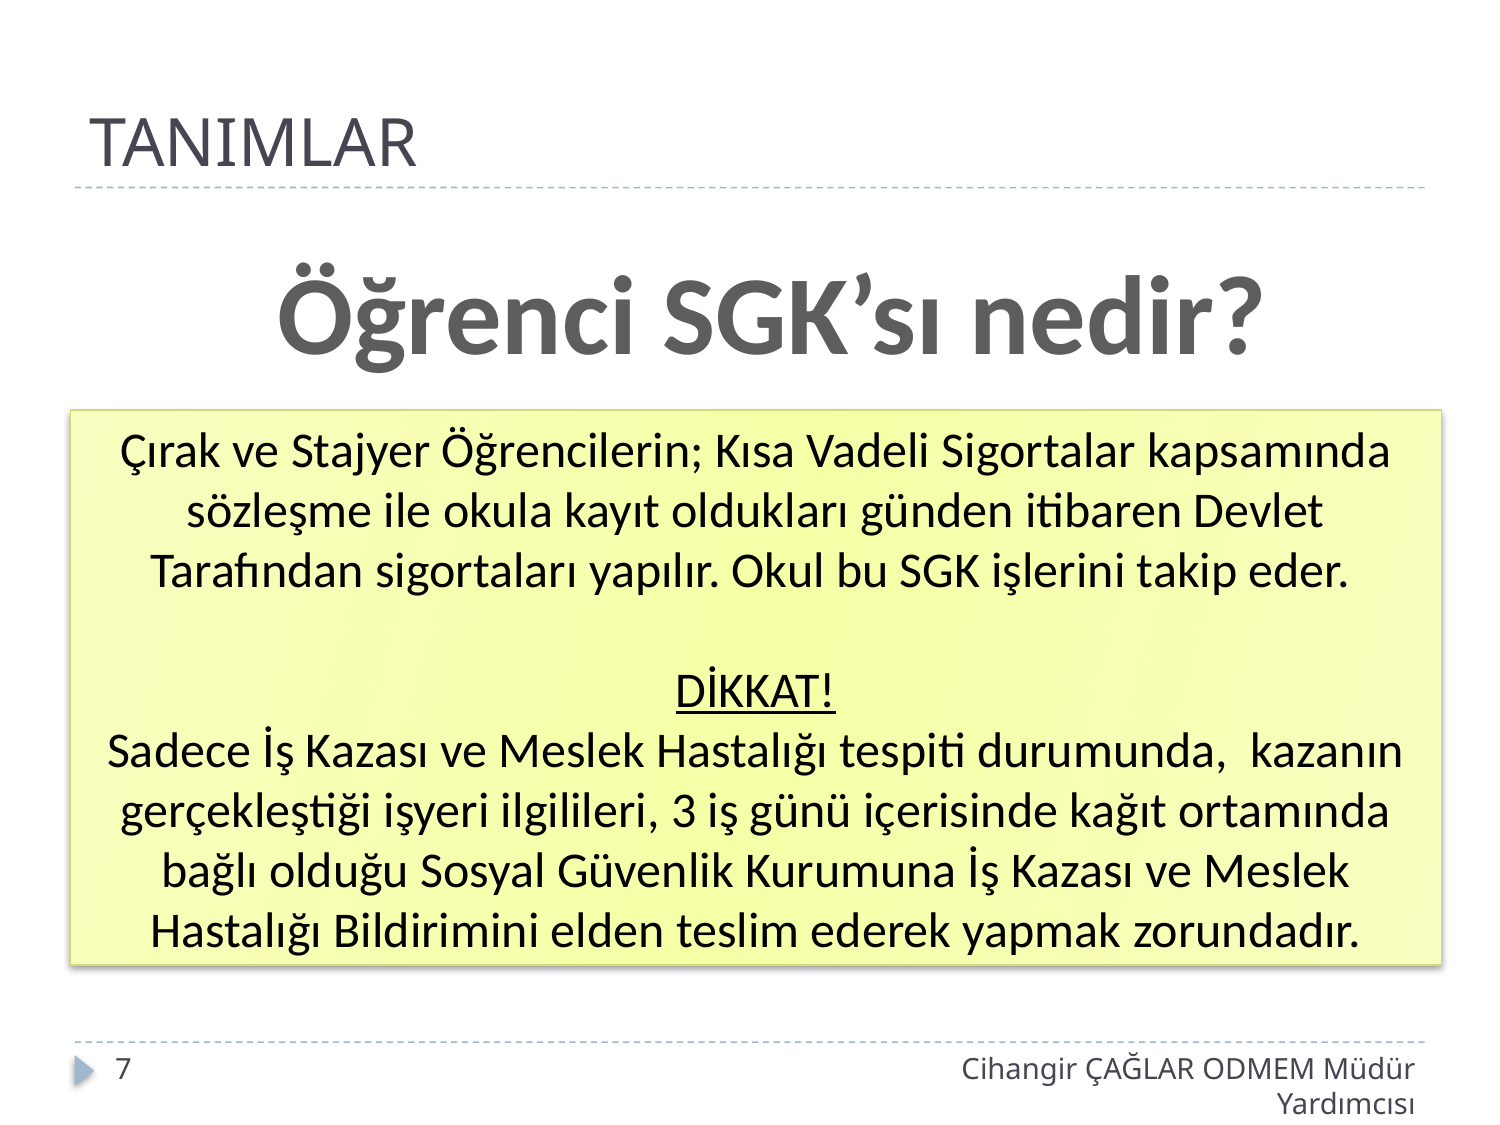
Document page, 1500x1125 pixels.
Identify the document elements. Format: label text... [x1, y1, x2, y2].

footer Cihangir ÇAĞLAR ODMEM Müdür Yardımcısı [855, 1042, 1431, 1103]
text_box Çırak ve Stajyer Öğrencilerin; Kısa Vadeli Sigortalar kapsamında sözleşme ile okula kayıt oldukları günden itibaren Devlet Tarafından sigortaları yapılır. Okul bu SGK işlerini takip eder. DİKKAT! Sadece İş Kazası ve Meslek Hastalığı tespiti durumunda, kazanın gerçekleştiği işyeri ilgilileri, 3 iş günü içerisinde kağıt ortamında bağlı olduğu Sosyal Güvenlik Kurumuna İş Kazası ve Meslek Hastalığı Bildirimini elden teslim ederek yapmak zorundadır. [70, 409, 1442, 966]
slide_number 7 [100, 1042, 426, 1103]
title TANIMLAR [75, 24, 1425, 188]
text_box Öğrenci SGK’sı nedir? [262, 234, 1283, 385]
